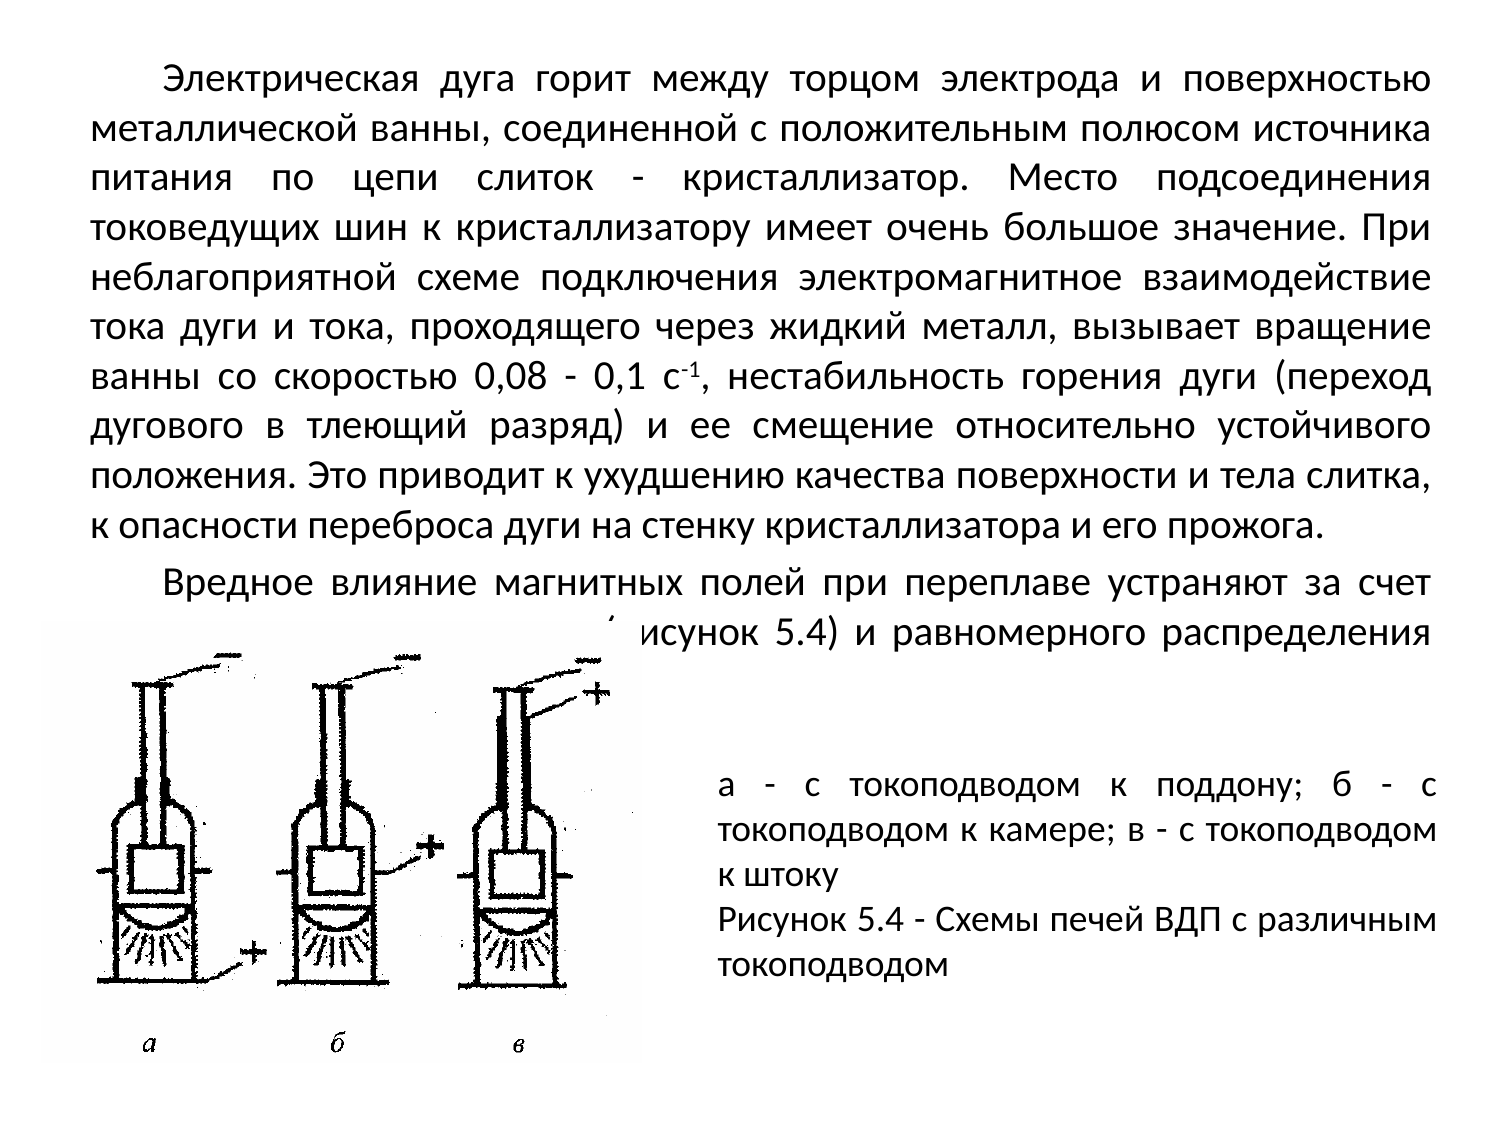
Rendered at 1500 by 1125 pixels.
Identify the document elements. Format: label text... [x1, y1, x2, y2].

text_box а - с токоподводом к поддону; б - с токоподводом к камере; в - с токоподводом к штоку Рисунок 5.4 - Схемы печей ВДП с различным токоподводом [702, 751, 1453, 992]
picture [41, 621, 643, 1063]
list Электрическая дуга горит между торцом электрода и поверхностью металлической ванны, соединенной с положительным полюсом источника питания по цепи слиток - кристаллизатор. Место подсоединения токоведущих шин к кристаллизатору имеет очень большое значение. При неблагоприятной схеме подключения электромагнитное взаимодействие тока дуги и тока, проходящего через жидкий металл, вызывает вращение ванны со скоростью 0,08 - 0,1 с-1, нестабильность горения дуги (переход дугового в тлеющий разряд) и ее смещение относительно устойчивого положения. Это приводит к ухудшению качества поверхности и тела слитка, к опасности переброса дуги на стенку кристаллизатора и его прожога. Вредное влияние магнитных полей при переплаве устраняют за счет коаксиального токоподвода (рисунок 5.4) и равномерного распределения тока по контакту верхнего. [75, 42, 1447, 716]
